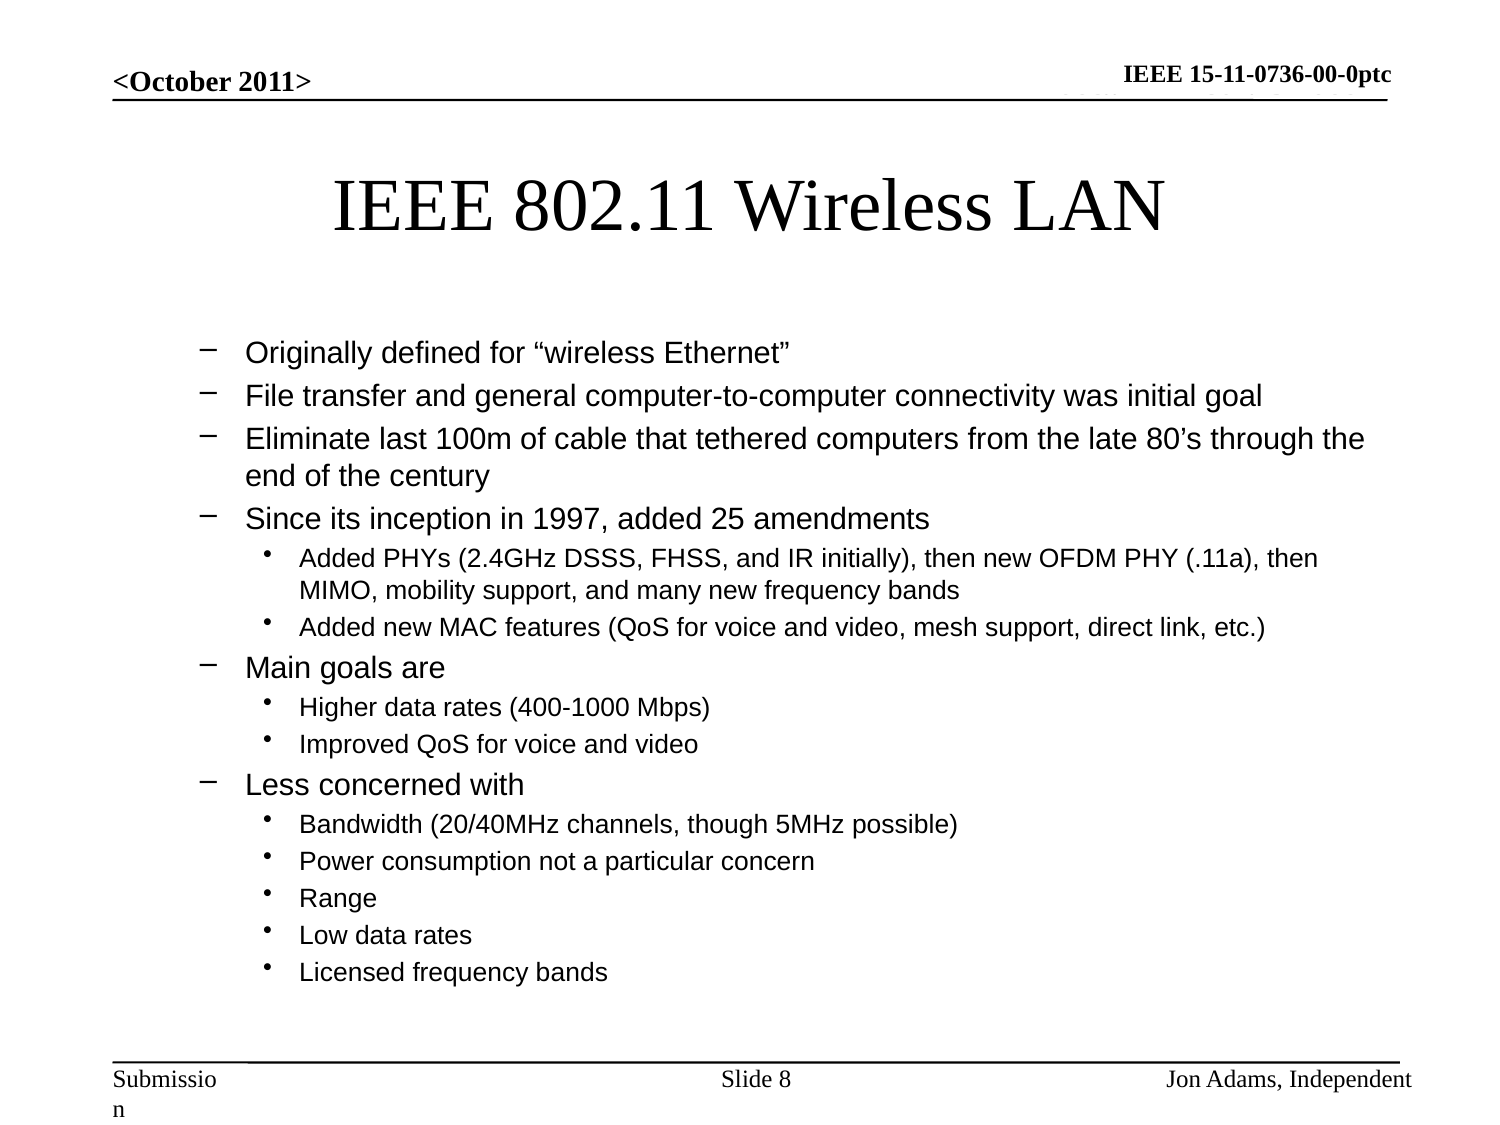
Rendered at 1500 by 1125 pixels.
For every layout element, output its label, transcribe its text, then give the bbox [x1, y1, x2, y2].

list Originally defined for “wireless Ethernet” File transfer and general computer-to-computer connectivity was initial goal Eliminate last 100m of cable that tethered computers from the late 80’s through the end of the century Since its inception in 1997, added 25 amendments Added PHYs (2.4GHz DSSS, FHSS, and IR initially), then new OFDM PHY (.11a), then MIMO, mobility support, and many new frequency bands Added new MAC features (QoS for voice and video, mesh support, direct link, etc.) Main goals are Higher data rates (400-1000 Mbps) Improved QoS for voice and video Less concerned with Bandwidth (20/40MHz channels, though 5MHz possible) Power consumption not a particular concern Range Low data rates Licensed frequency bands [112, 324, 1388, 1001]
text_box IEEE 15-11-0736-00-0ptc [1050, 50, 1407, 95]
title IEEE 802.11 Wireless LAN [112, 112, 1388, 288]
footer Jon Adams, Independent [899, 1061, 1413, 1093]
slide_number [112, 62, 376, 98]
slide_number Slide 8 [712, 1061, 800, 1093]
